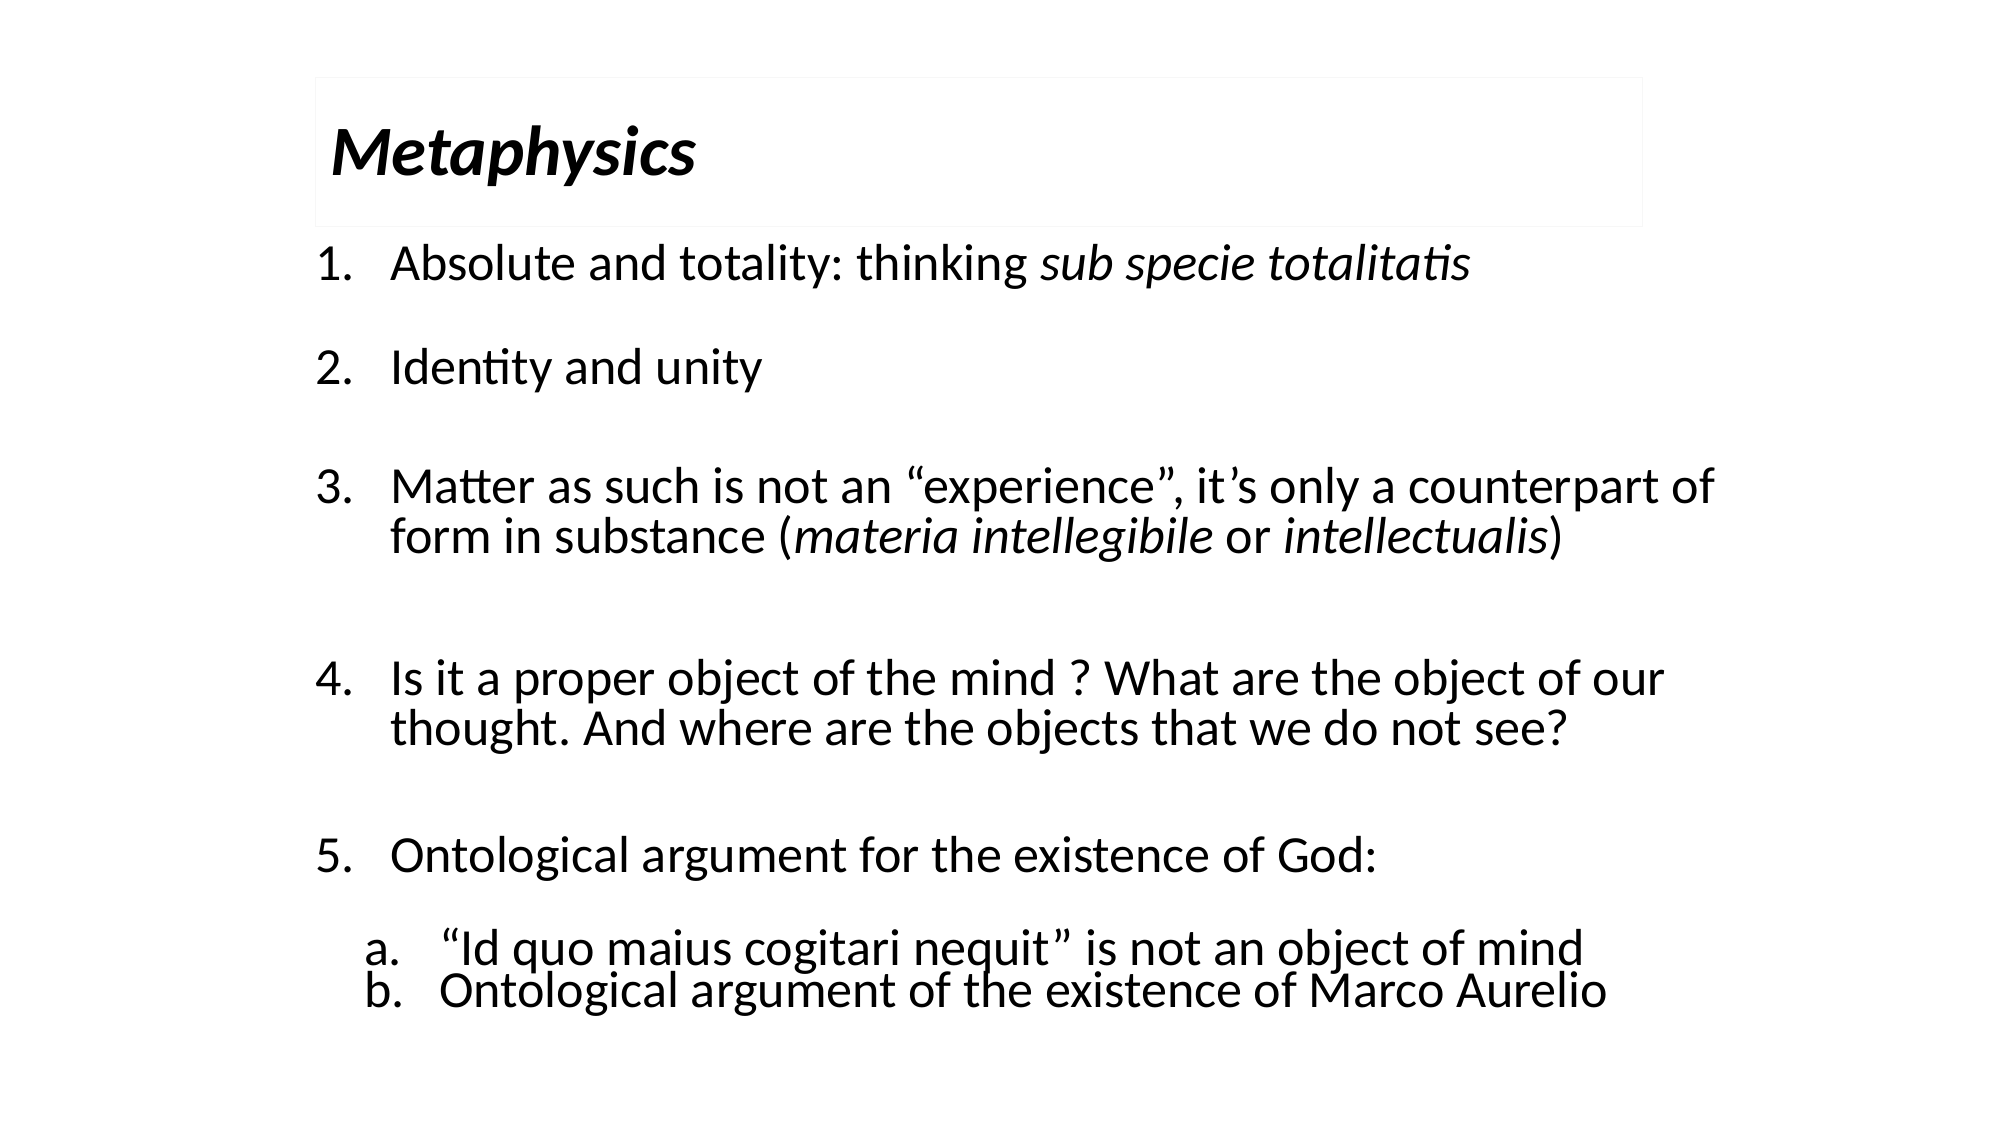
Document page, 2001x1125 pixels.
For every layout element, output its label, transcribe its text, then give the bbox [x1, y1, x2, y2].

list Absolute and totality: thinking sub specie totalitatis Identity and unity Matter as such is not an “experience”, it’s only a counterpart of form in substance (materia intellegibile or intellectualis) Is it a proper object of the mind ? What are the object of our thought. And where are the objects that we do not see? Ontological argument for the existence of God: “Id quo maius cogitari nequit” is not an object of mind Ontological argument of the existence of Marco Aurelio [274, 248, 1831, 1051]
title Metaphysics [315, 77, 1643, 227]
